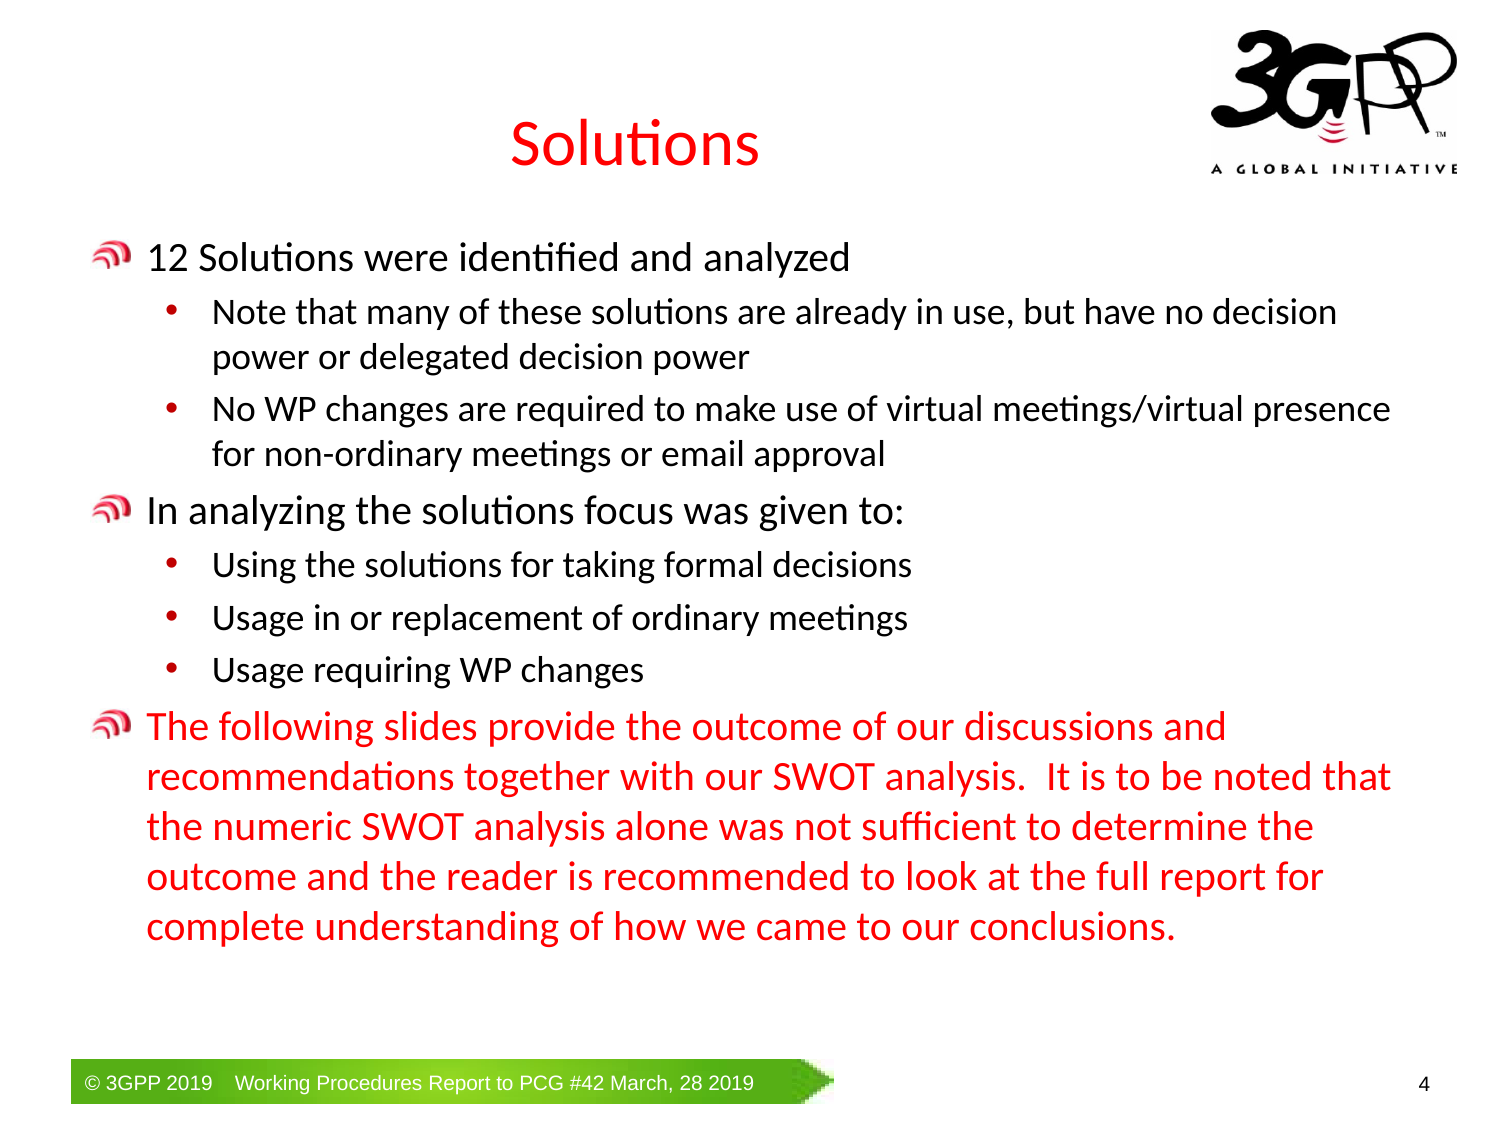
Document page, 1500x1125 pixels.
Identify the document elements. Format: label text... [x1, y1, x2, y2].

picture [90, 493, 131, 523]
picture [71, 1059, 834, 1104]
slide_number 4 [1403, 1063, 1469, 1100]
list 12 Solutions were identified and analyzed Note that many of these solutions are already in use, but have no decision power or delegated decision power No WP changes are required to make use of virtual meetings/virtual presence for non-ordinary meetings or email approval In analyzing the solutions focus was given to: Using the solutions for taking formal decisions Usage in or replacement of ordinary meetings Usage requiring WP changes The following slides provide the outcome of our discussions and recommendations together with our SWOT analysis. It is to be noted that the numeric SWOT analysis alone was not sufficient to determine the outcome and the reader is recommended to look at the full report for complete understanding of how we came to our conclusions. [75, 221, 1425, 965]
picture [90, 239, 131, 269]
title Solutions [75, 45, 1197, 221]
picture [90, 708, 131, 739]
picture [1211, 30, 1457, 174]
